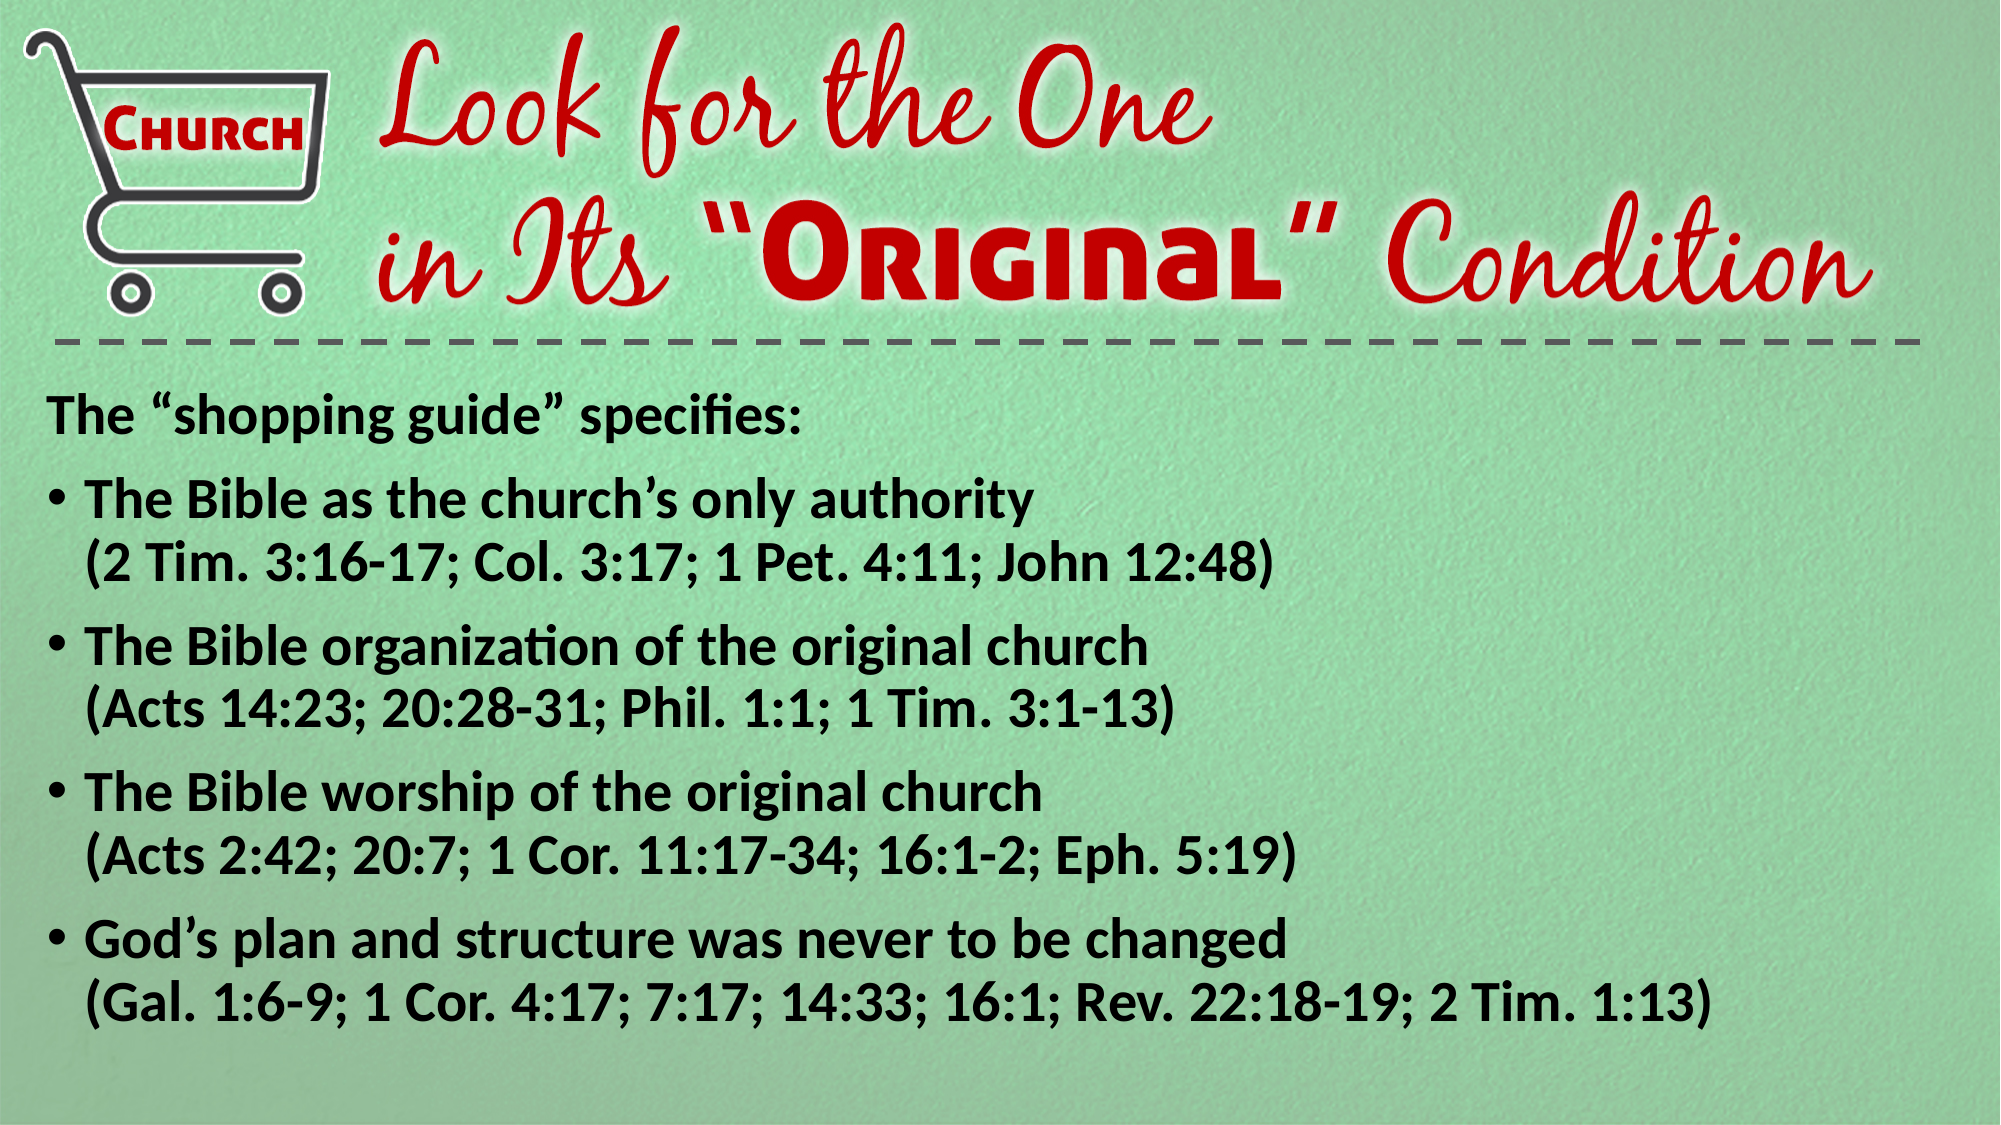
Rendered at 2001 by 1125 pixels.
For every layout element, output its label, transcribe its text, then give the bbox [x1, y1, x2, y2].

list The “shopping guide” specifies: The Bible as the church’s only authority (2 Tim. 3:16-17; Col. 3:17; 1 Pet. 4:11; John 12:48) The Bible organization of the original church (Acts 14:23; 20:28-31; Phil. 1:1; 1 Tim. 3:1-13) The Bible worship of the original church (Acts 2:42; 20:7; 1 Cor. 11:17-34; 16:1-2; Eph. 5:19) God’s plan and structure was never to be changed (Gal. 1:6-9; 1 Cor. 4:17; 7:17; 14:33; 16:1; Rev. 22:18-19; 2 Tim. 1:13) [31, 376, 1975, 1125]
picture [0, 0, 2000, 1125]
